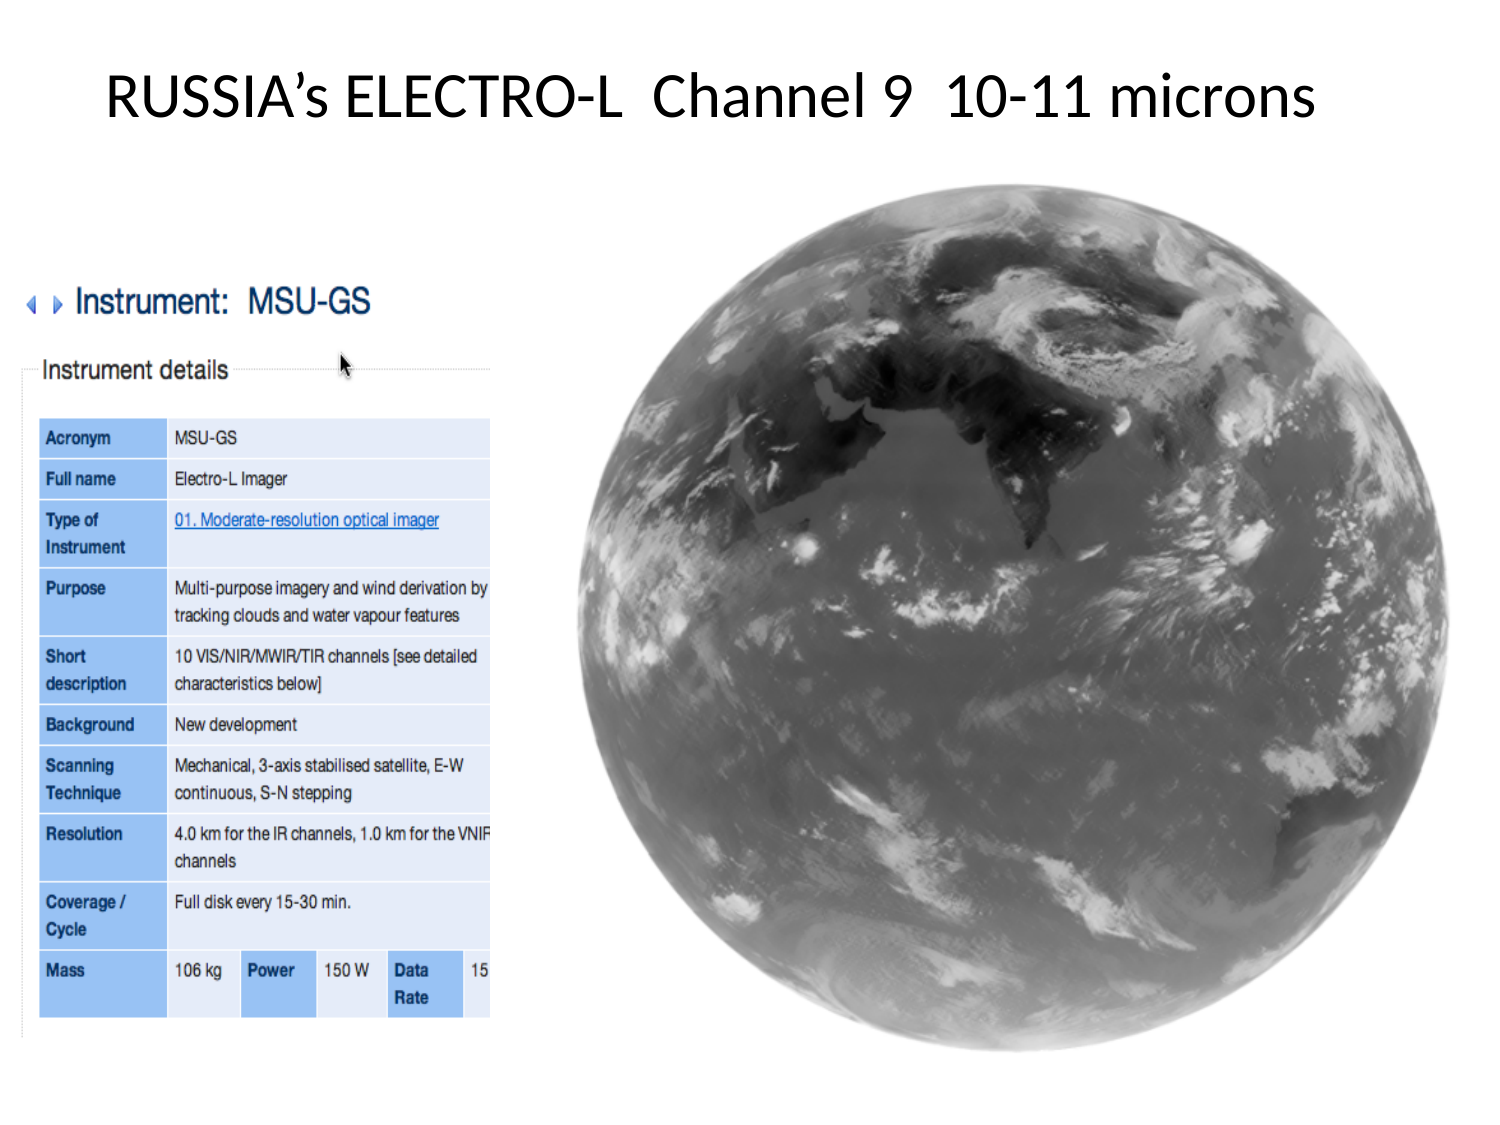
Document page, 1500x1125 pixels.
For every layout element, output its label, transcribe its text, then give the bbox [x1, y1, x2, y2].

picture [0, 138, 1500, 1125]
title RUSSIA’s ELECTRO-L Channel 9 10-11 microns [36, 0, 1387, 186]
